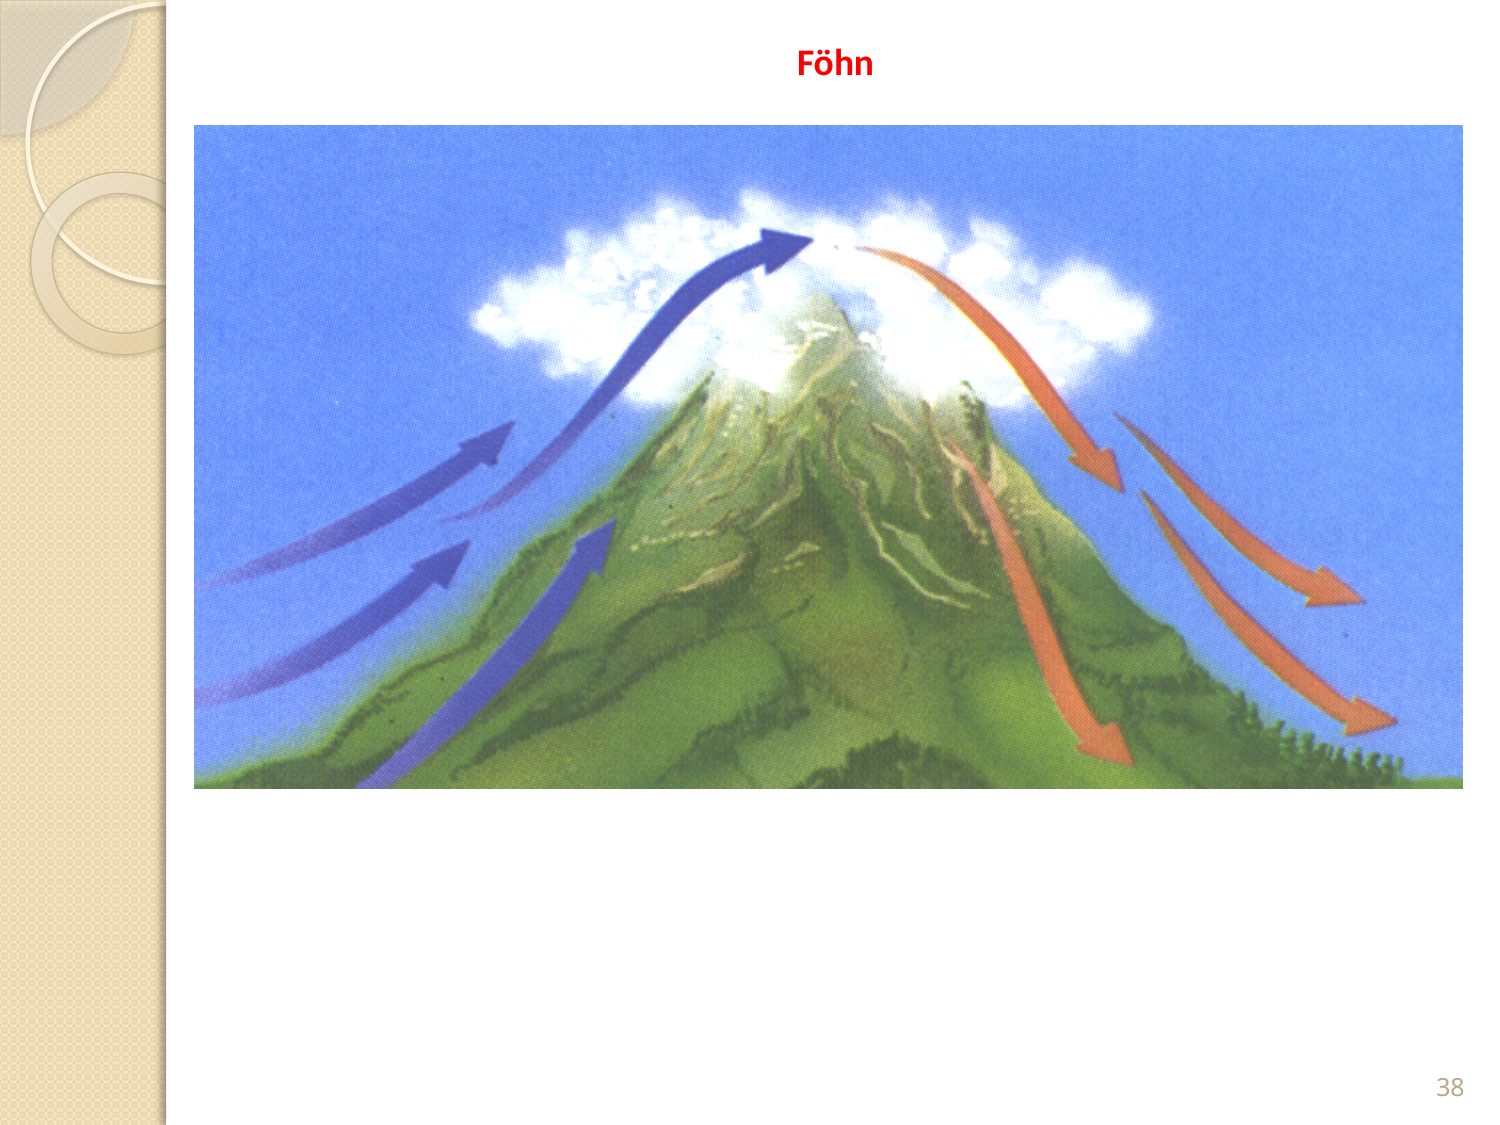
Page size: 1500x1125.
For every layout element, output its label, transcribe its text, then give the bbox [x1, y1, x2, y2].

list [194, 125, 1463, 790]
slide_number 38 [1413, 1034, 1488, 1113]
text_box Föhn [171, 30, 1500, 91]
